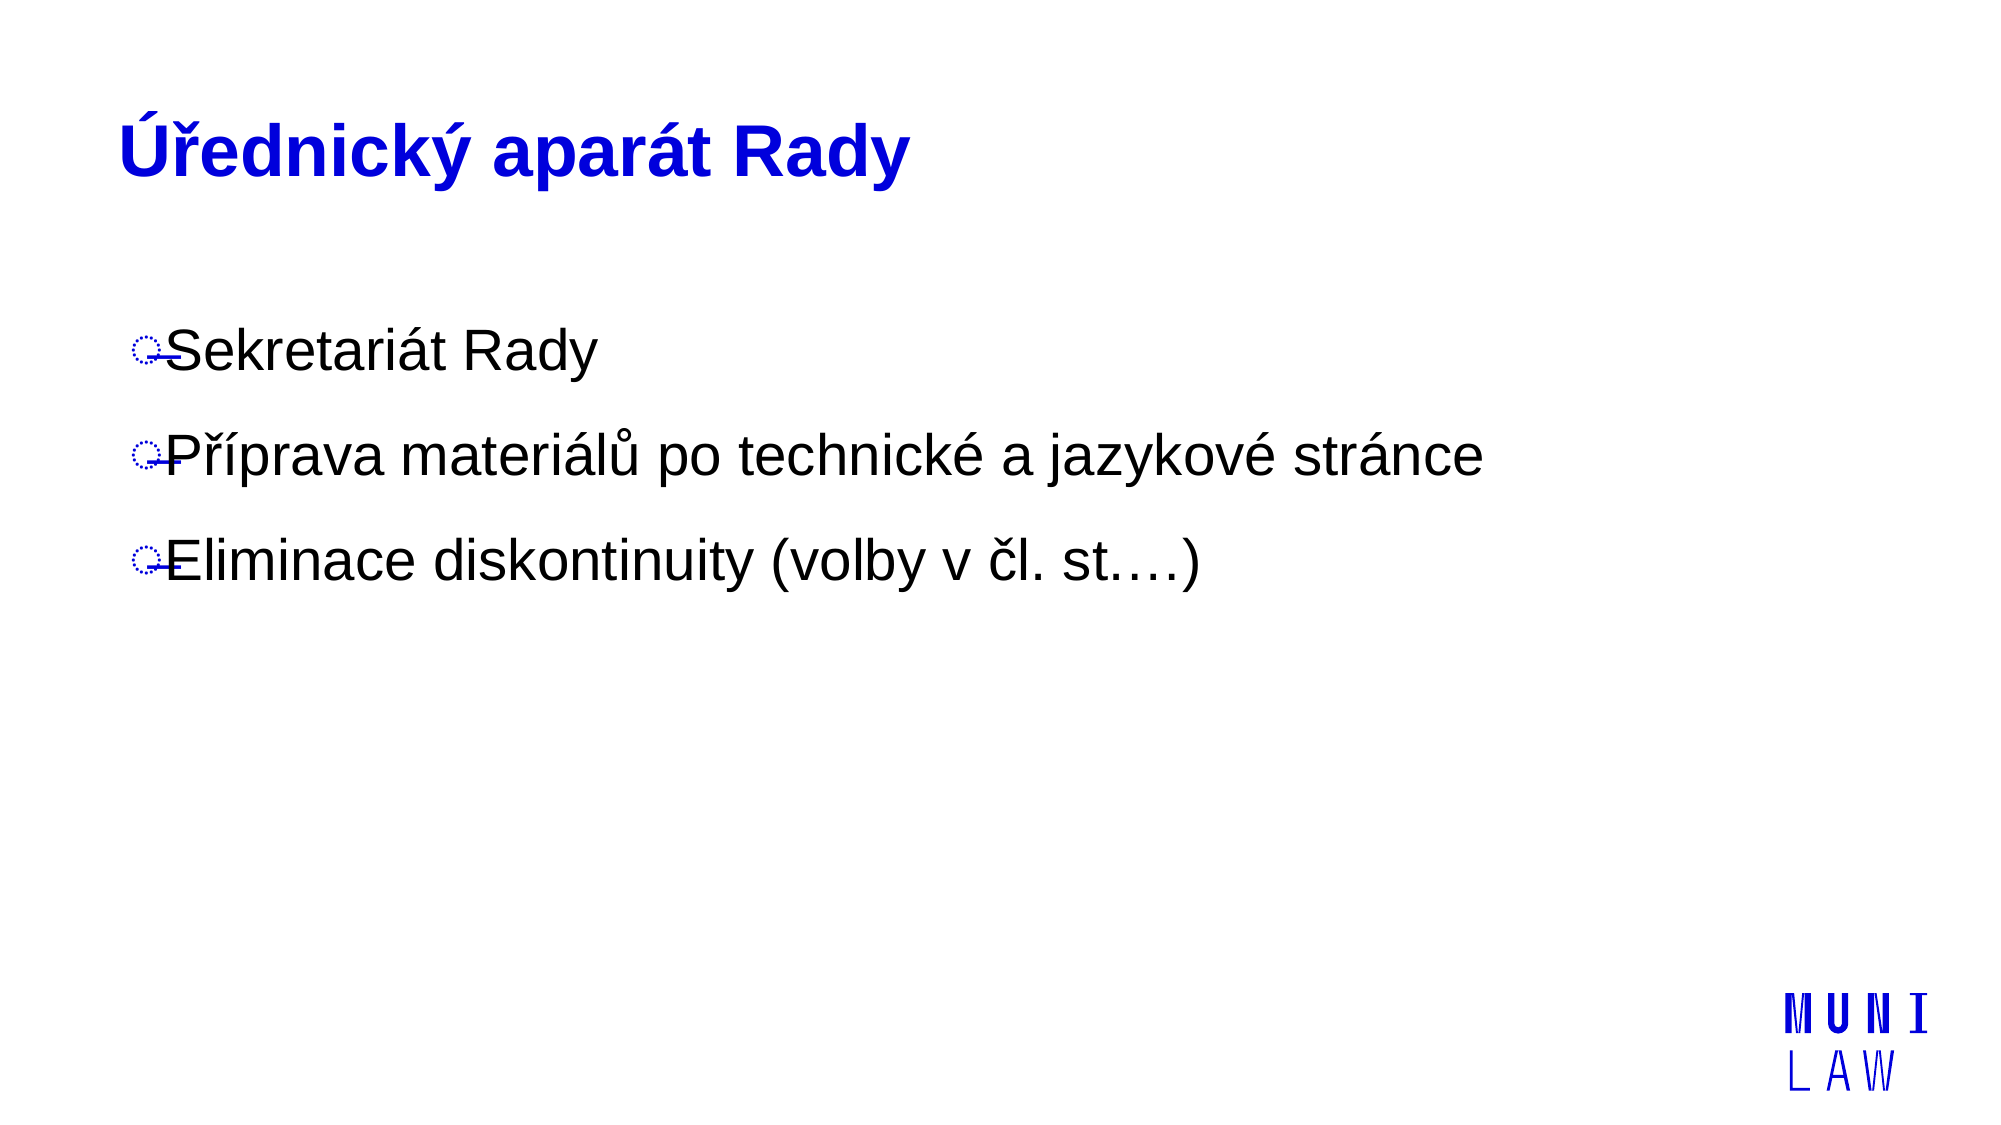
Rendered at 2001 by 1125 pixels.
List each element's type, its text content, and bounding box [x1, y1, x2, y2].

title Úřednický aparát Rady [118, 118, 1883, 193]
list Sekretariát Rady Příprava materiálů po technické a jazykové stránce Eliminace diskontinuity (volby v čl. st.…) [118, 277, 1883, 957]
